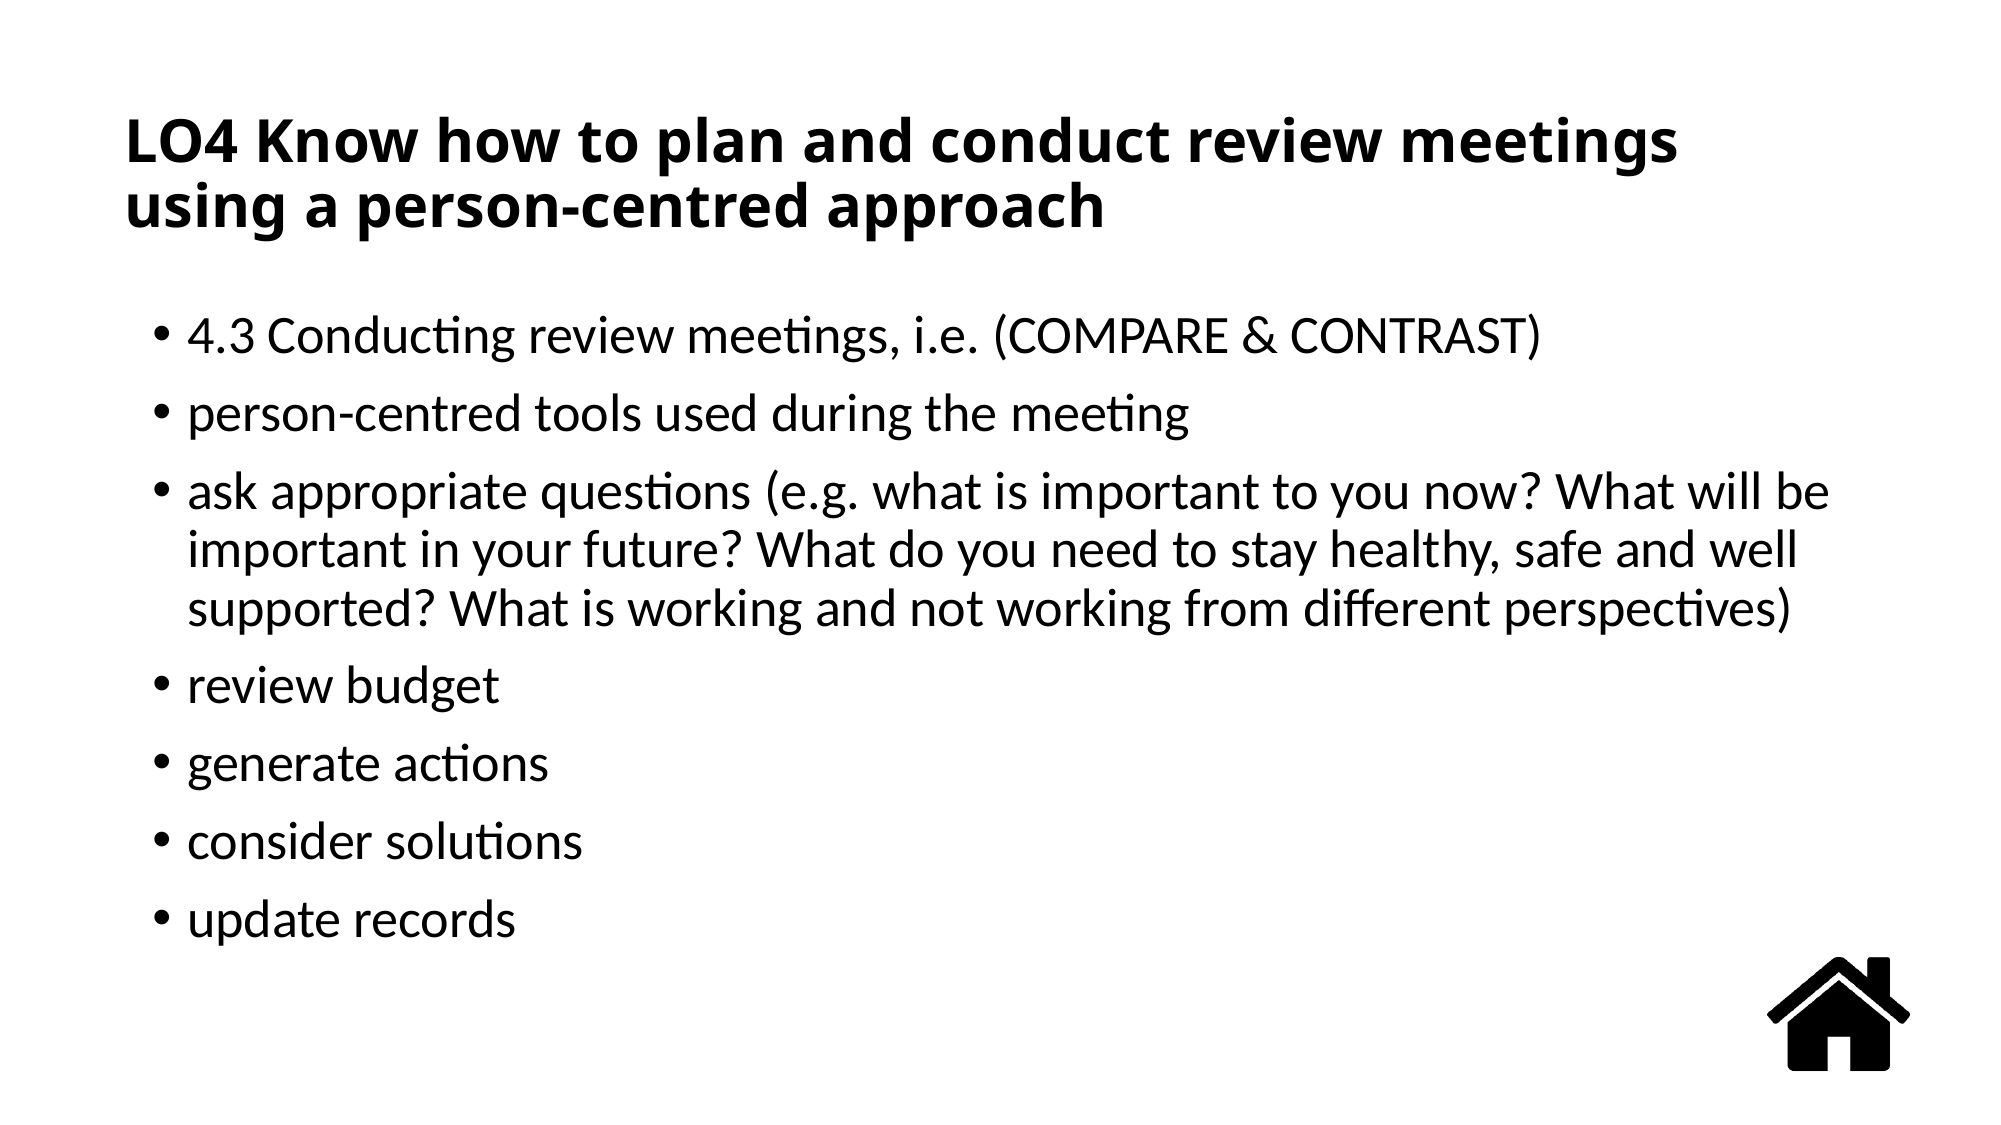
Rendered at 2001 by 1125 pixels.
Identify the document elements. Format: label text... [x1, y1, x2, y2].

picture [1767, 942, 1910, 1085]
title LO4 Know how to plan and conduct review meetings using a person-centred approach [109, 102, 1835, 321]
list 4.3 Conducting review meetings, i.e. (COMPARE & CONTRAST) person-centred tools used during the meeting ask appropriate questions (e.g. what is important to you now? What will be important in your future? What do you need to stay healthy, safe and well supported? What is working and not working from different perspectives) review budget generate actions consider solutions update records [137, 299, 1863, 1014]
